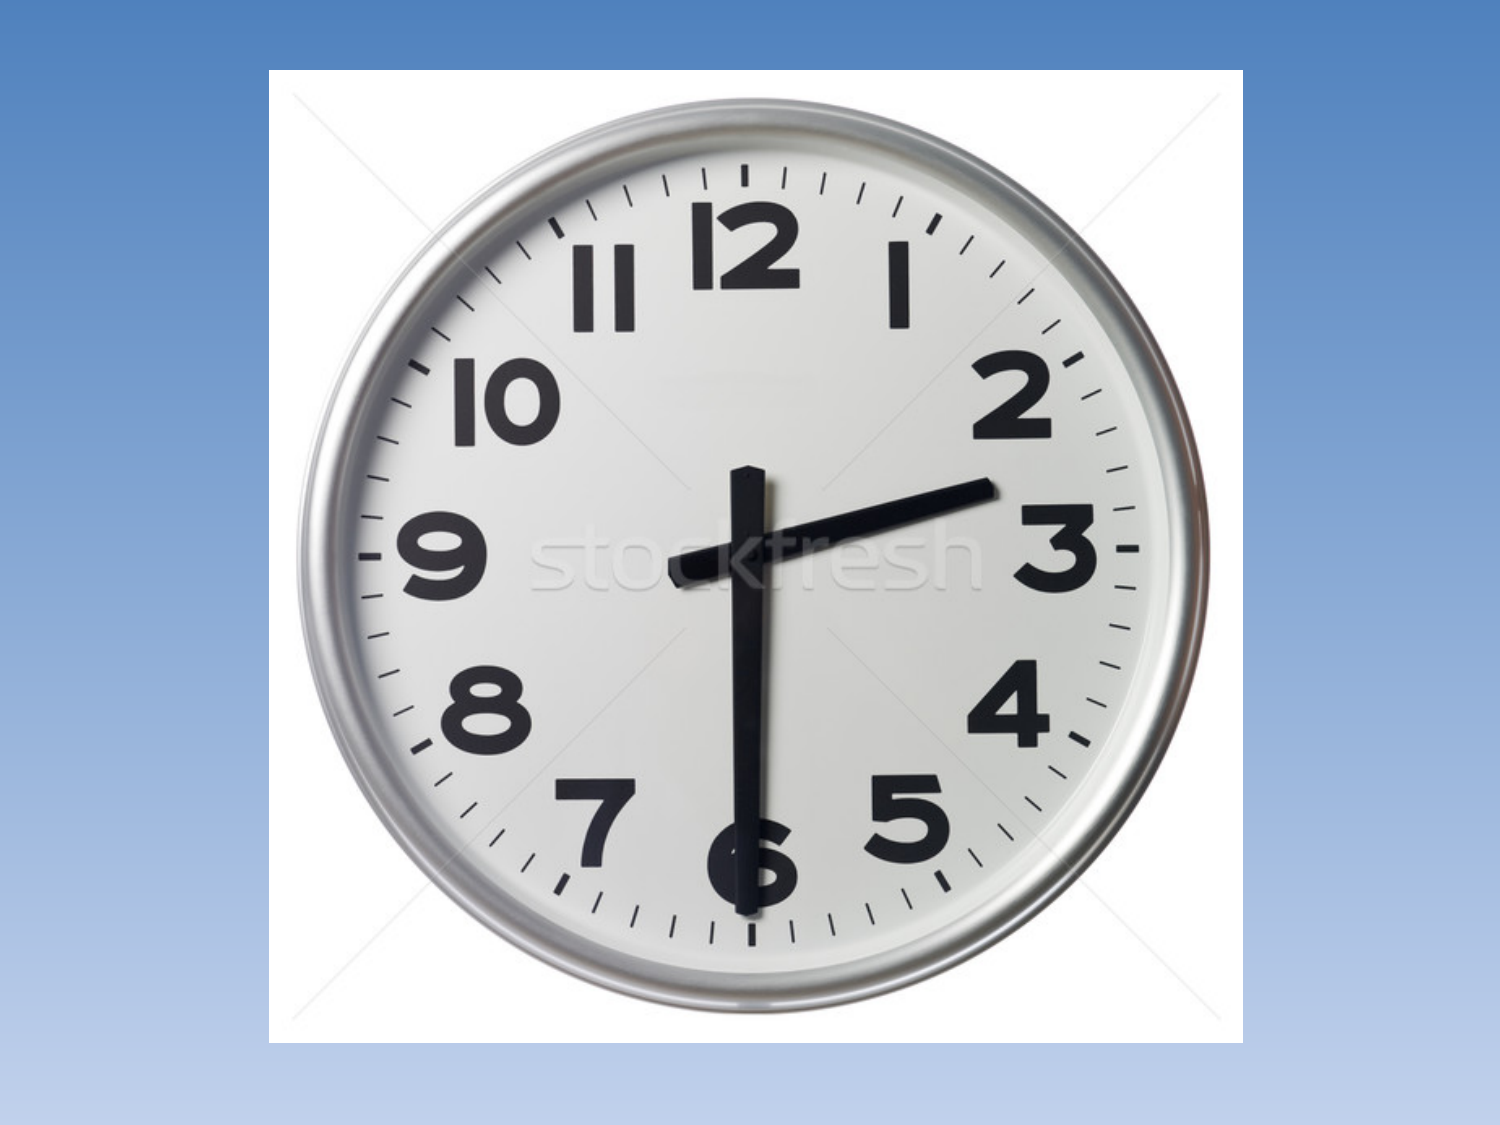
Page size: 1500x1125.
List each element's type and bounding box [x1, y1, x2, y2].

picture [269, 70, 1243, 1044]
